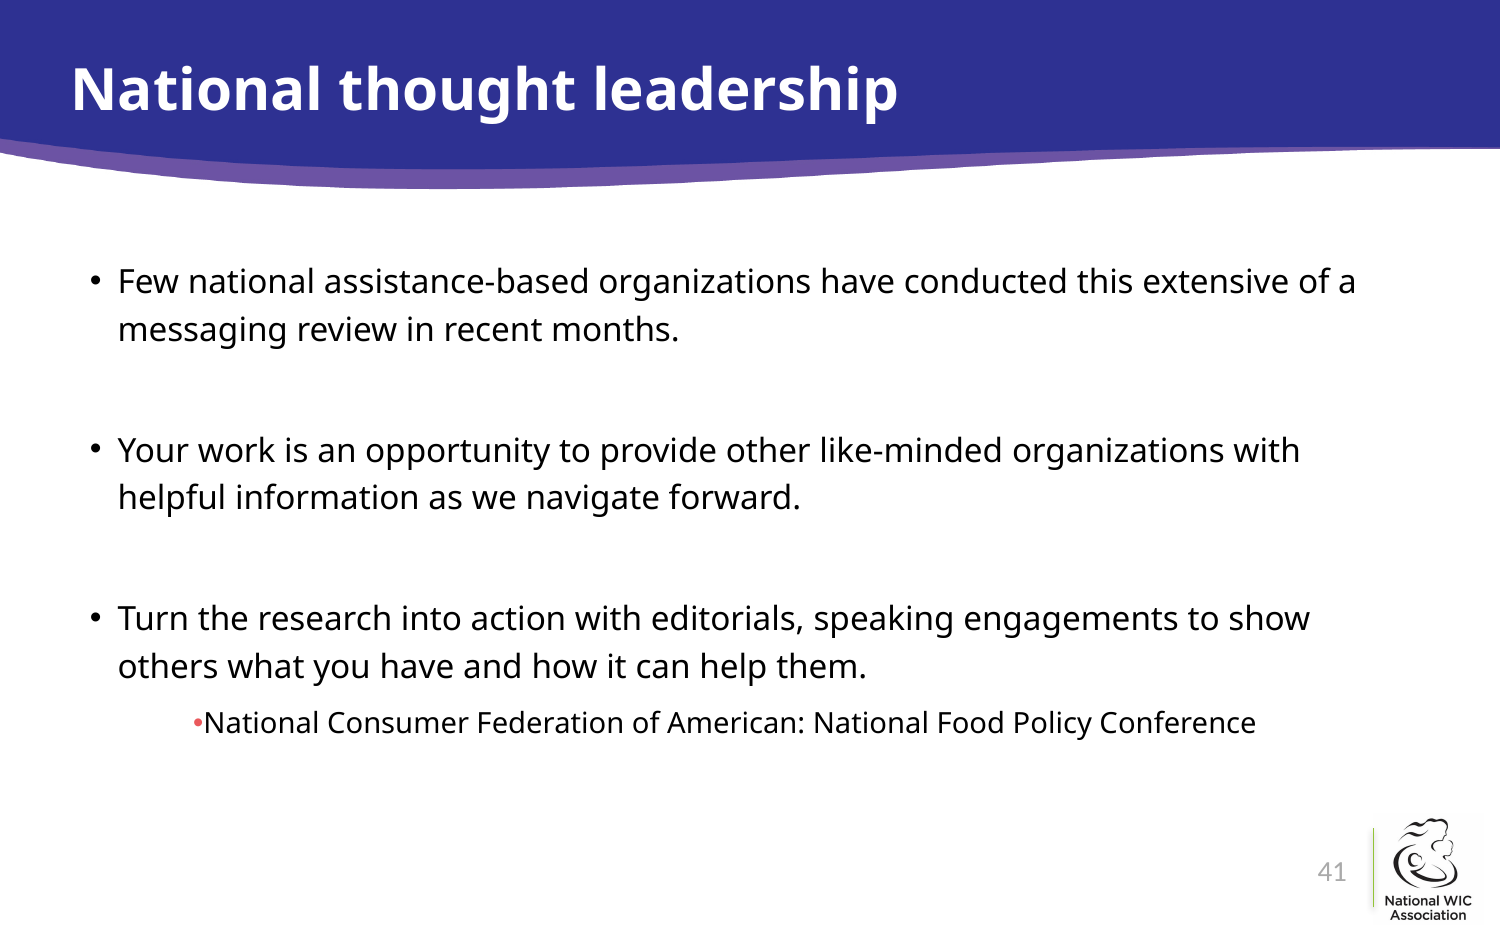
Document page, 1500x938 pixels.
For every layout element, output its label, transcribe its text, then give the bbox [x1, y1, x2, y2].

list Few national assistance-based organizations have conducted this extensive of a messaging review in recent months. Your work is an opportunity to provide other like-minded organizations with helpful information as we navigate forward. Turn the research into action with editorials, speaking engagements to show others what you have and how it can help them. National Consumer Federation of American: National Food Policy Conference [75, 244, 1425, 894]
title National thought leadership [55, 44, 1406, 148]
picture [0, 0, 1500, 938]
slide_number 41 [1285, 844, 1362, 894]
